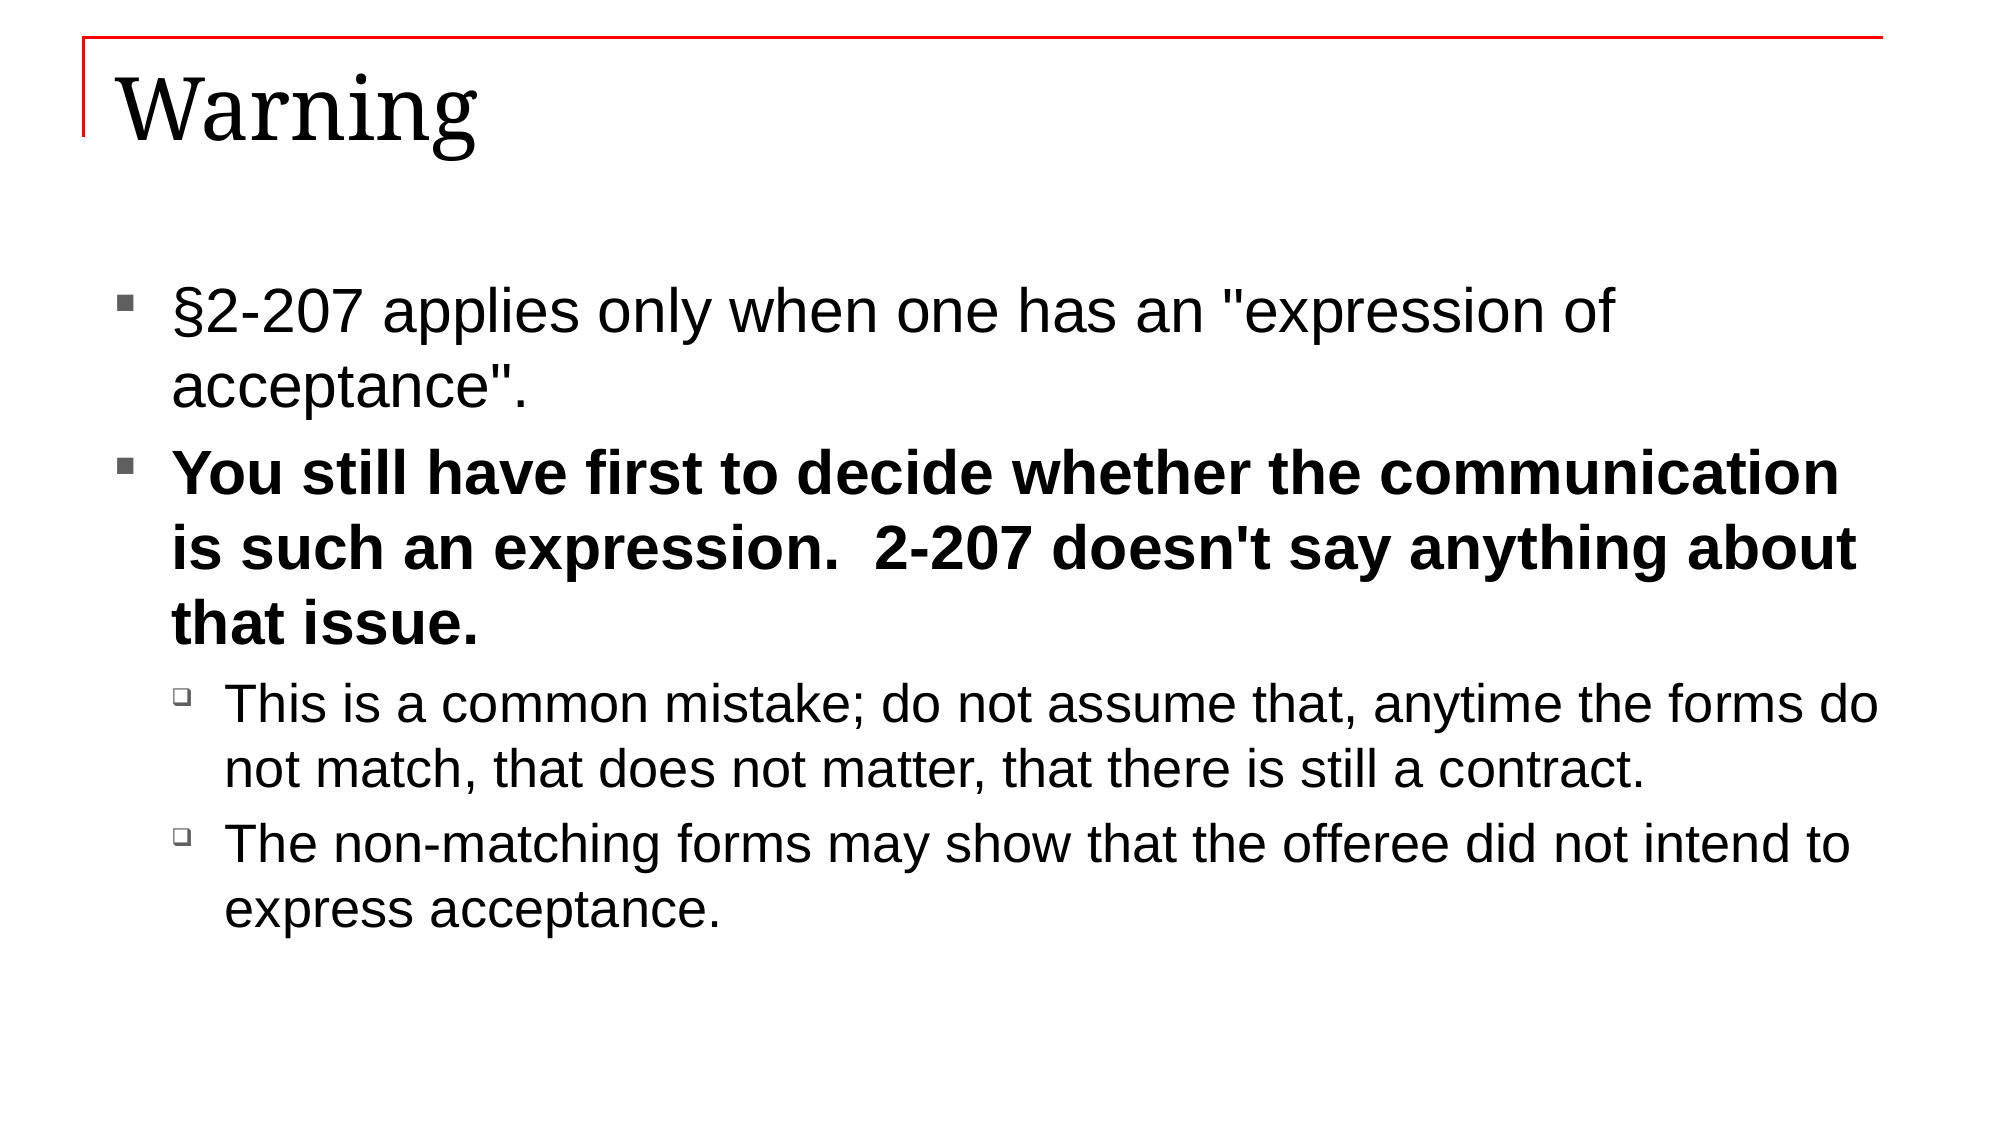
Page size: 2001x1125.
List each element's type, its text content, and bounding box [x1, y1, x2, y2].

title Warning [99, 45, 1900, 233]
list §2-207 applies only when one has an "expression of acceptance". You still have first to decide whether the communication is such an expression. 2-207 doesn't say anything about that issue. This is a common mistake; do not assume that, anytime the forms do not match, that does not matter, that there is still a contract. The non-matching forms may show that the offeree did not intend to express acceptance. [99, 262, 1900, 1006]
